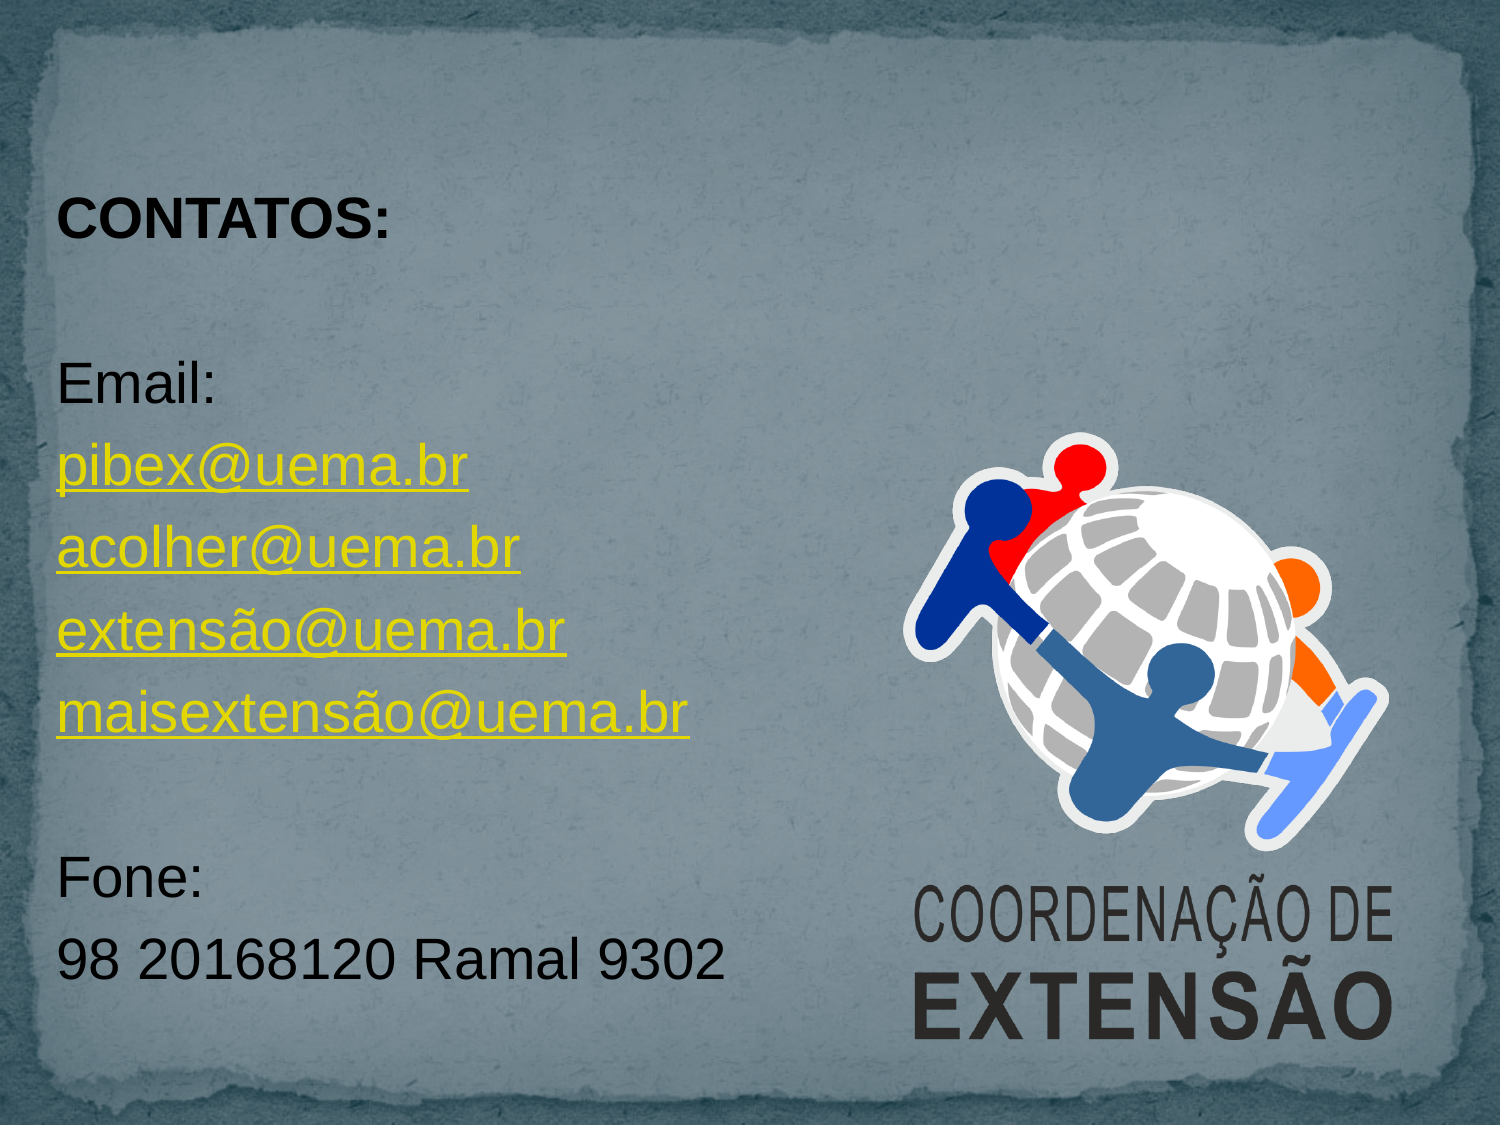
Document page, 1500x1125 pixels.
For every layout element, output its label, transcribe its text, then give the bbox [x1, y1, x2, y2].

list CONTATOS: Email: pibex@uema.br acolher@uema.br extensão@uema.br maisextensão@uema.br Fone: 98 20168120 Ramal 9302 [41, 172, 1425, 1047]
picture [903, 432, 1392, 1040]
